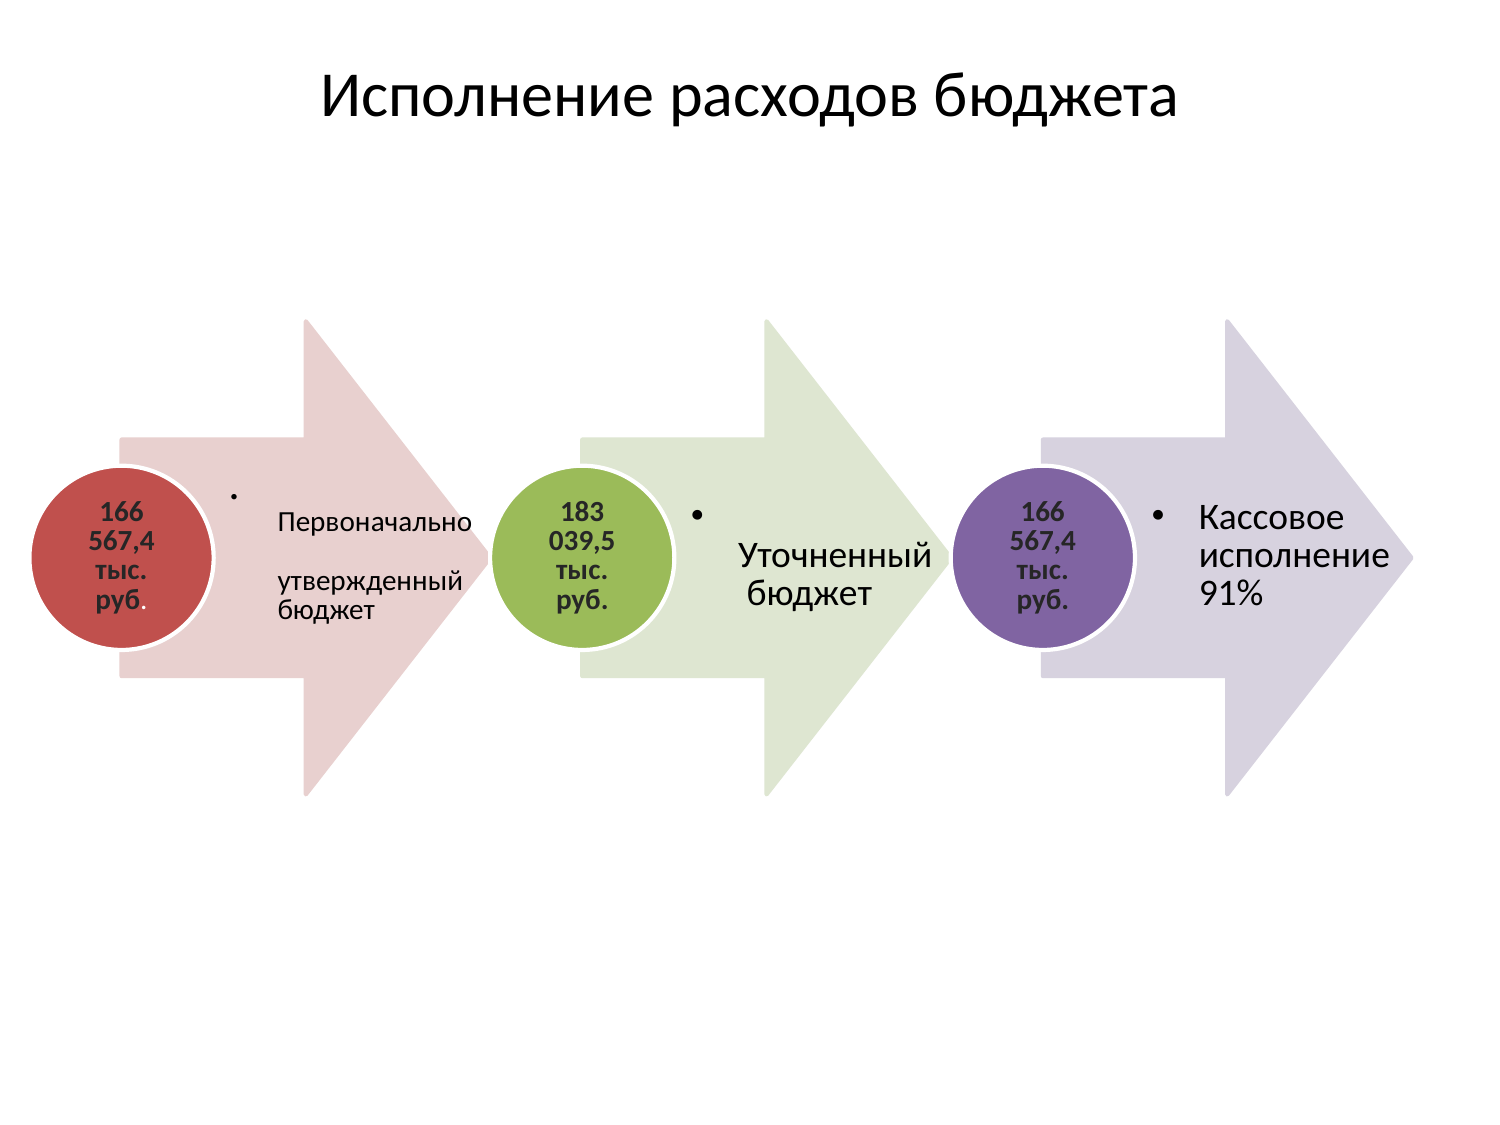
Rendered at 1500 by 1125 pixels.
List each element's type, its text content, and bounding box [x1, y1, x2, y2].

title Исполнение расходов бюджета [75, 45, 1425, 138]
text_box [29, 219, 1412, 897]
